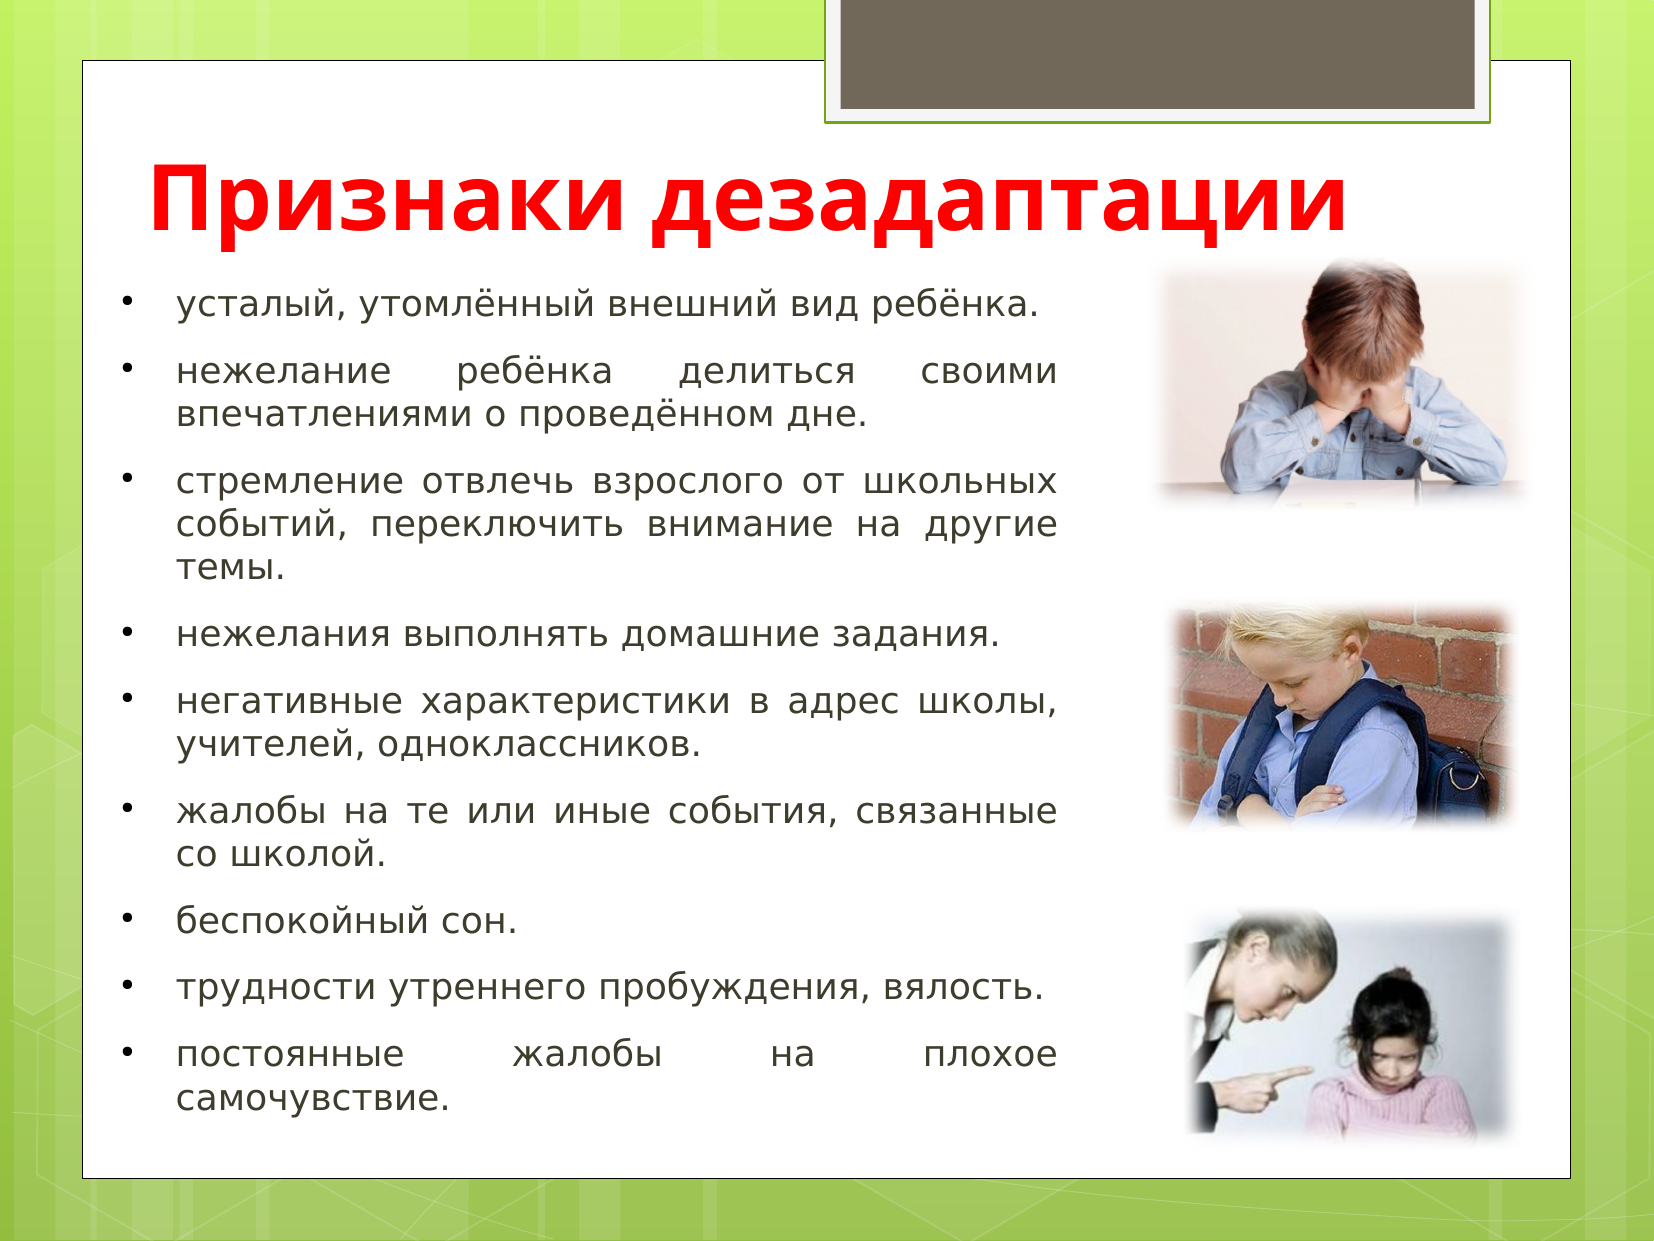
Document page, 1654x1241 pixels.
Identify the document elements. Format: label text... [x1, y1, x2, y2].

picture [1145, 253, 1536, 514]
title Признаки дезадаптации [129, 64, 1619, 258]
picture [1159, 595, 1522, 835]
picture [1180, 903, 1524, 1152]
list усталый, утомлённый внешний вид ребёнка. нежелание ребёнка делиться своими впечатлениями о проведённом дне. стремление отвлечь взрослого от школьных событий, переключить внимание на другие темы. нежелания выполнять домашние задания. негативные характеристики в адрес школы, учителей, одноклассников. жалобы на те или иные события, связанные со школой. беспокойный сон. трудности утреннего пробуждения, вялость. постоянные жалобы на плохое самочувствие. [82, 272, 1075, 1142]
